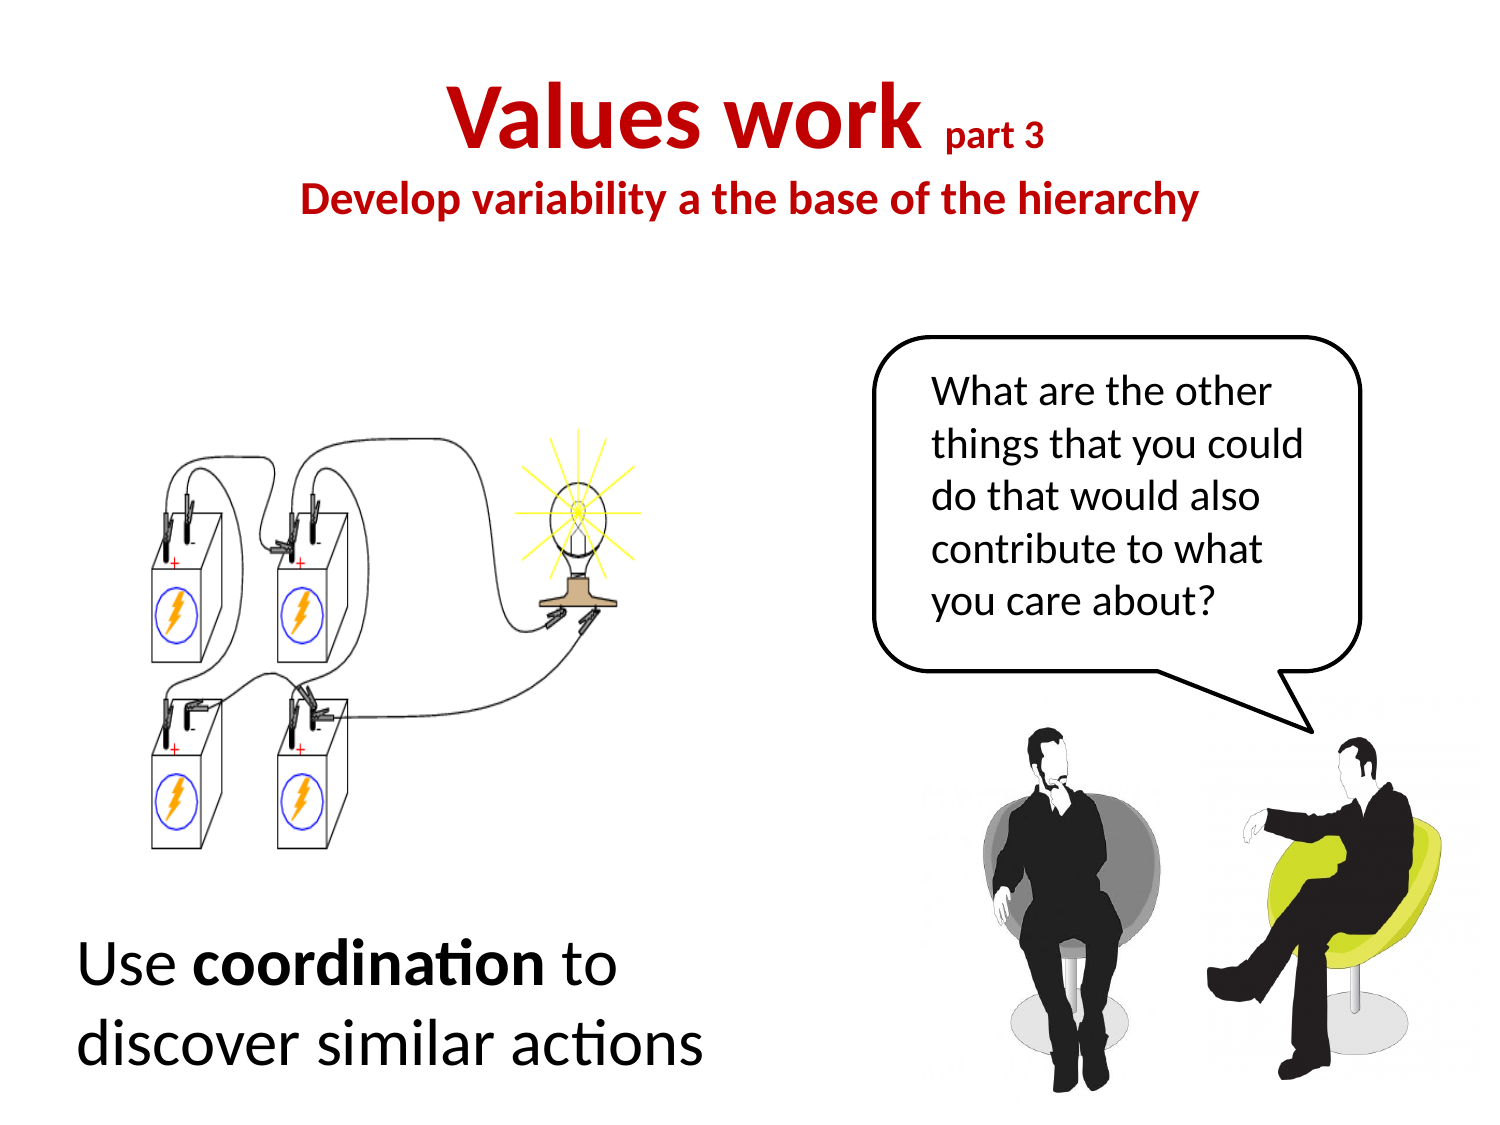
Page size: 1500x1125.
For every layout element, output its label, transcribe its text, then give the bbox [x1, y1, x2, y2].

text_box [873, 336, 1481, 1102]
list Use coordination to discover similar actions [61, 911, 853, 1091]
picture [145, 421, 647, 858]
title Values work part 3 Develop variability a the base of the hierarchy [75, 45, 1425, 233]
